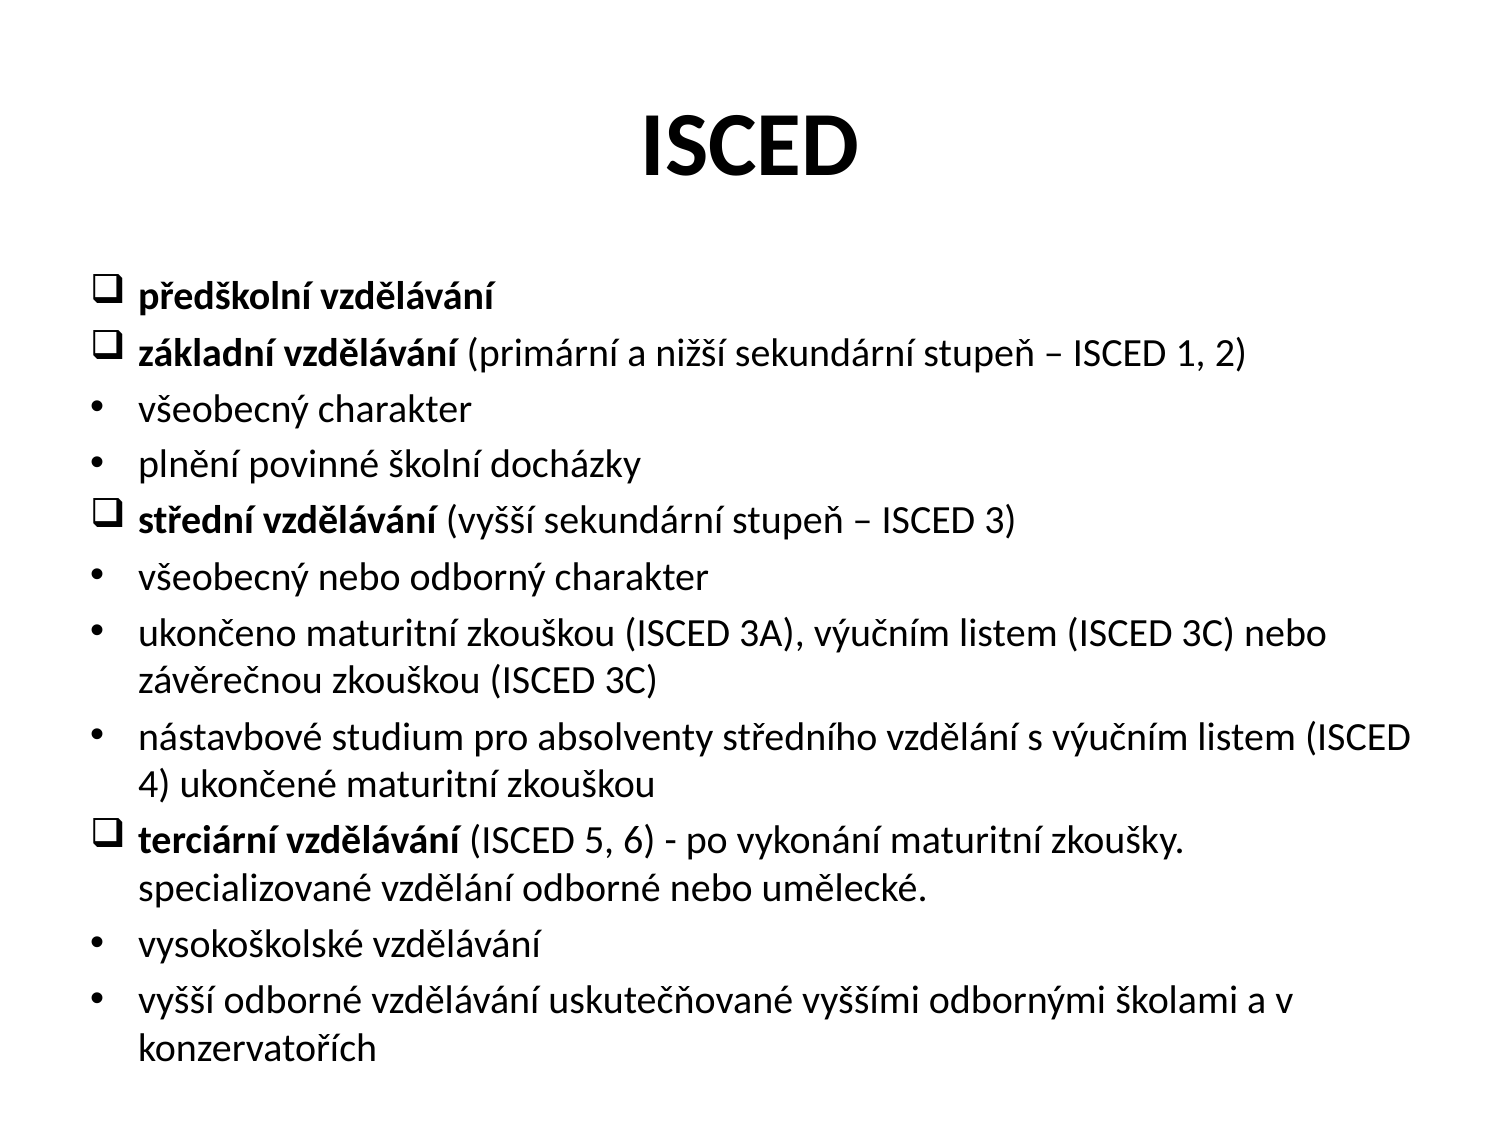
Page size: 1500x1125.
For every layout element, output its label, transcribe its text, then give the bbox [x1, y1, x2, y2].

list předškolní vzdělávání základní vzdělávání (primární a nižší sekundární stupeň – ISCED 1, 2) všeobecný charakter plnění povinné školní docházky střední vzdělávání (vyšší sekundární stupeň – ISCED 3) všeobecný nebo odborný charakter ukončeno maturitní zkouškou (ISCED 3A), výučním listem (ISCED 3C) nebo závěrečnou zkouškou (ISCED 3C) nástavbové studium pro absolventy středního vzdělání s výučním listem (ISCED 4) ukončené maturitní zkouškou terciární vzdělávání (ISCED 5, 6) - po vykonání maturitní zkoušky. specializované vzdělání odborné nebo umělecké. vysokoškolské vzdělávání vyšší odborné vzdělávání uskutečňované vyššími odbornými školami a v konzervatořích [75, 262, 1436, 1080]
title ISCED [75, 45, 1425, 233]
